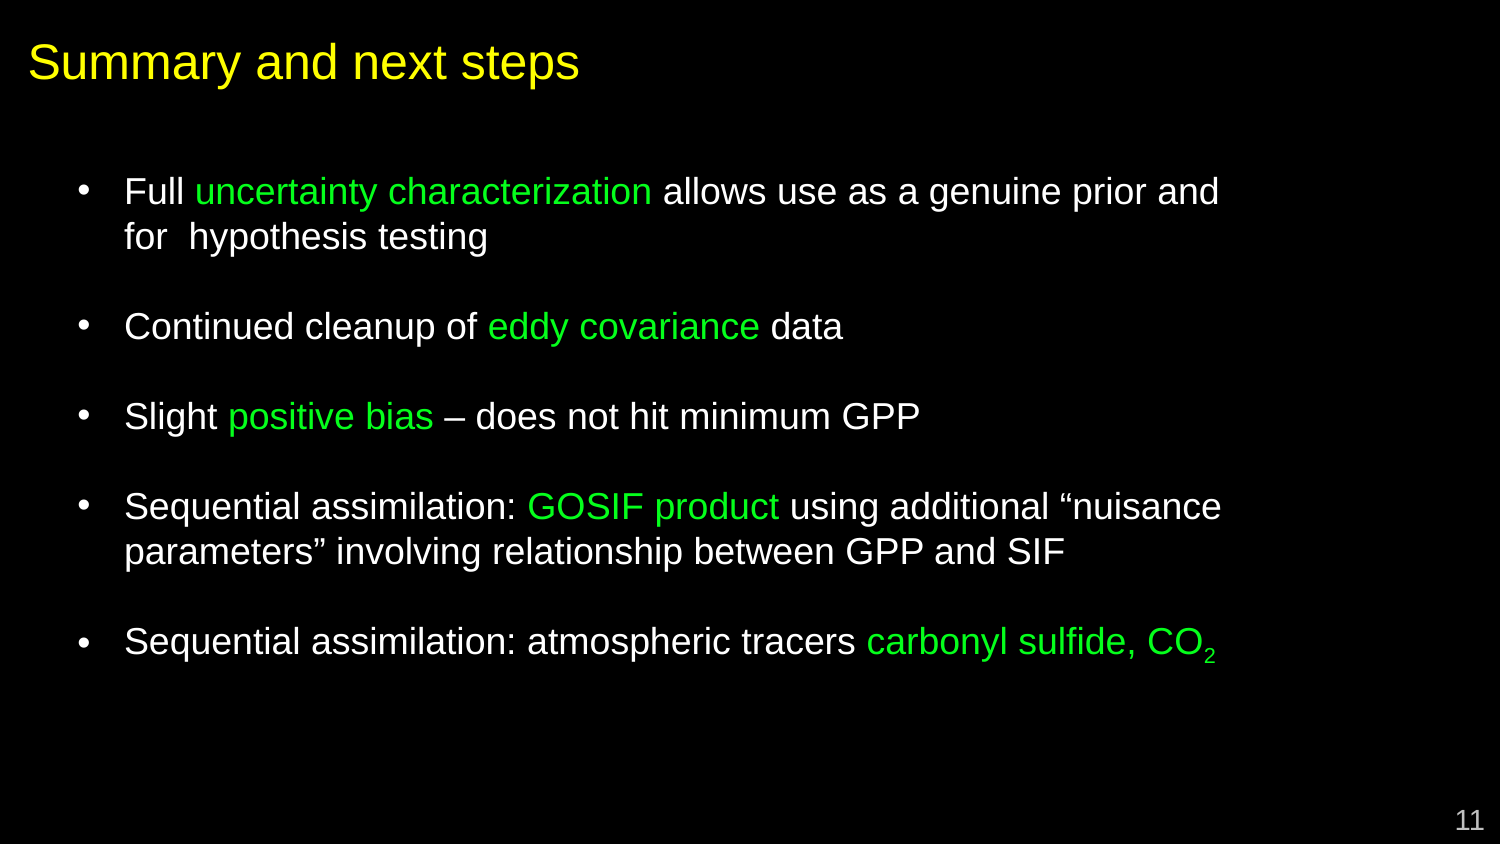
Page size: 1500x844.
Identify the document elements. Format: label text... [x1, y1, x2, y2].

text_box Full uncertainty characterization allows use as a genuine prior and for hypothesis testing Continued cleanup of eddy covariance data Slight positive bias – does not hit minimum GPP Sequential assimilation: GOSIF product using additional “nuisance parameters” involving relationship between GPP and SIF Sequential assimilation: atmospheric tracers carbonyl sulfide, CO2 [62, 159, 1288, 766]
title Summary and next steps [12, 21, 1338, 97]
slide_number 11 [1187, 787, 1500, 844]
